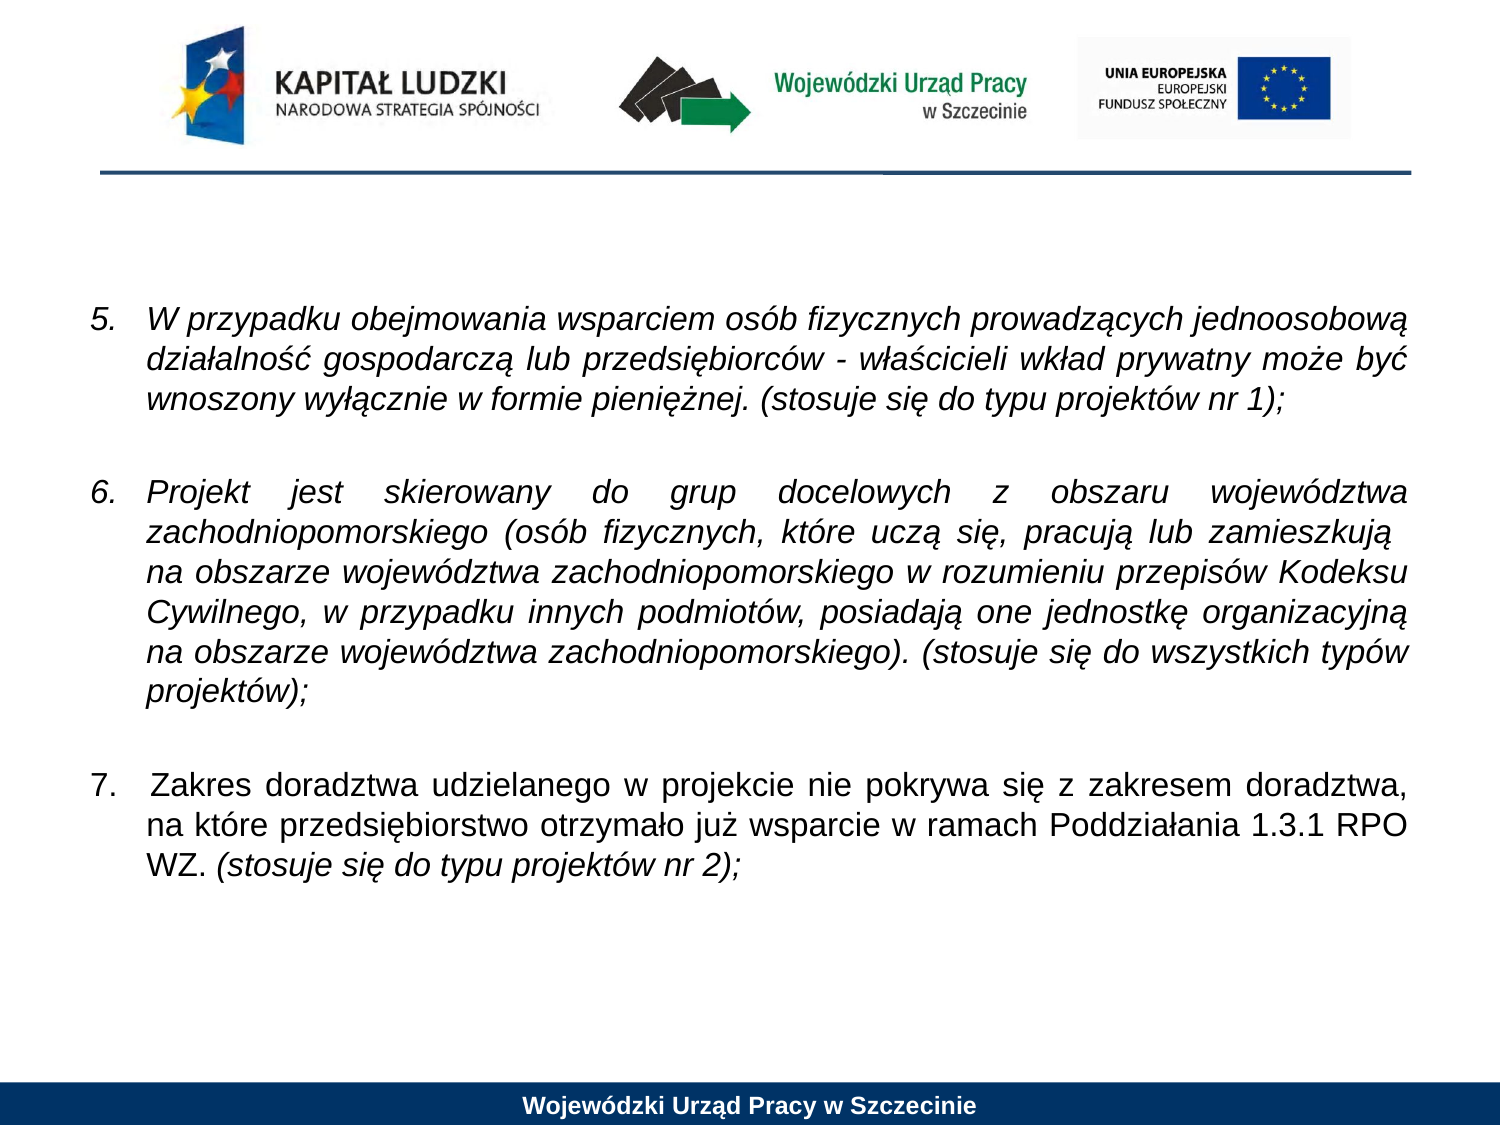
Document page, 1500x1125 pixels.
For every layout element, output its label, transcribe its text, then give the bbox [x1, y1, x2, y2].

list 5. W przypadku obejmowania wsparciem osób fizycznych prowadzących jednoosobową działalność gospodarczą lub przedsiębiorców - właścicieli wkład prywatny może być wnoszony wyłącznie w formie pieniężnej. (stosuje się do typu projektów nr 1); Projekt jest skierowany do grup docelowych z obszaru województwa zachodniopomorskiego (osób fizycznych, które uczą się, pracują lub zamieszkują na obszarze województwa zachodniopomorskiego w rozumieniu przepisów Kodeksu Cywilnego, w przypadku innych podmiotów, posiadają one jednostkę organizacyjną na obszarze województwa zachodniopomorskiego). (stosuje się do wszystkich typów projektów); 7. Zakres doradztwa udzielanego w projekcie nie pokrywa się z zakresem doradztwa, na które przedsiębiorstwo otrzymało już wsparcie w ramach Poddziałania 1.3.1 RPO WZ. (stosuje się do typu projektów nr 2); [74, 196, 1426, 1006]
picture [159, 24, 1353, 149]
